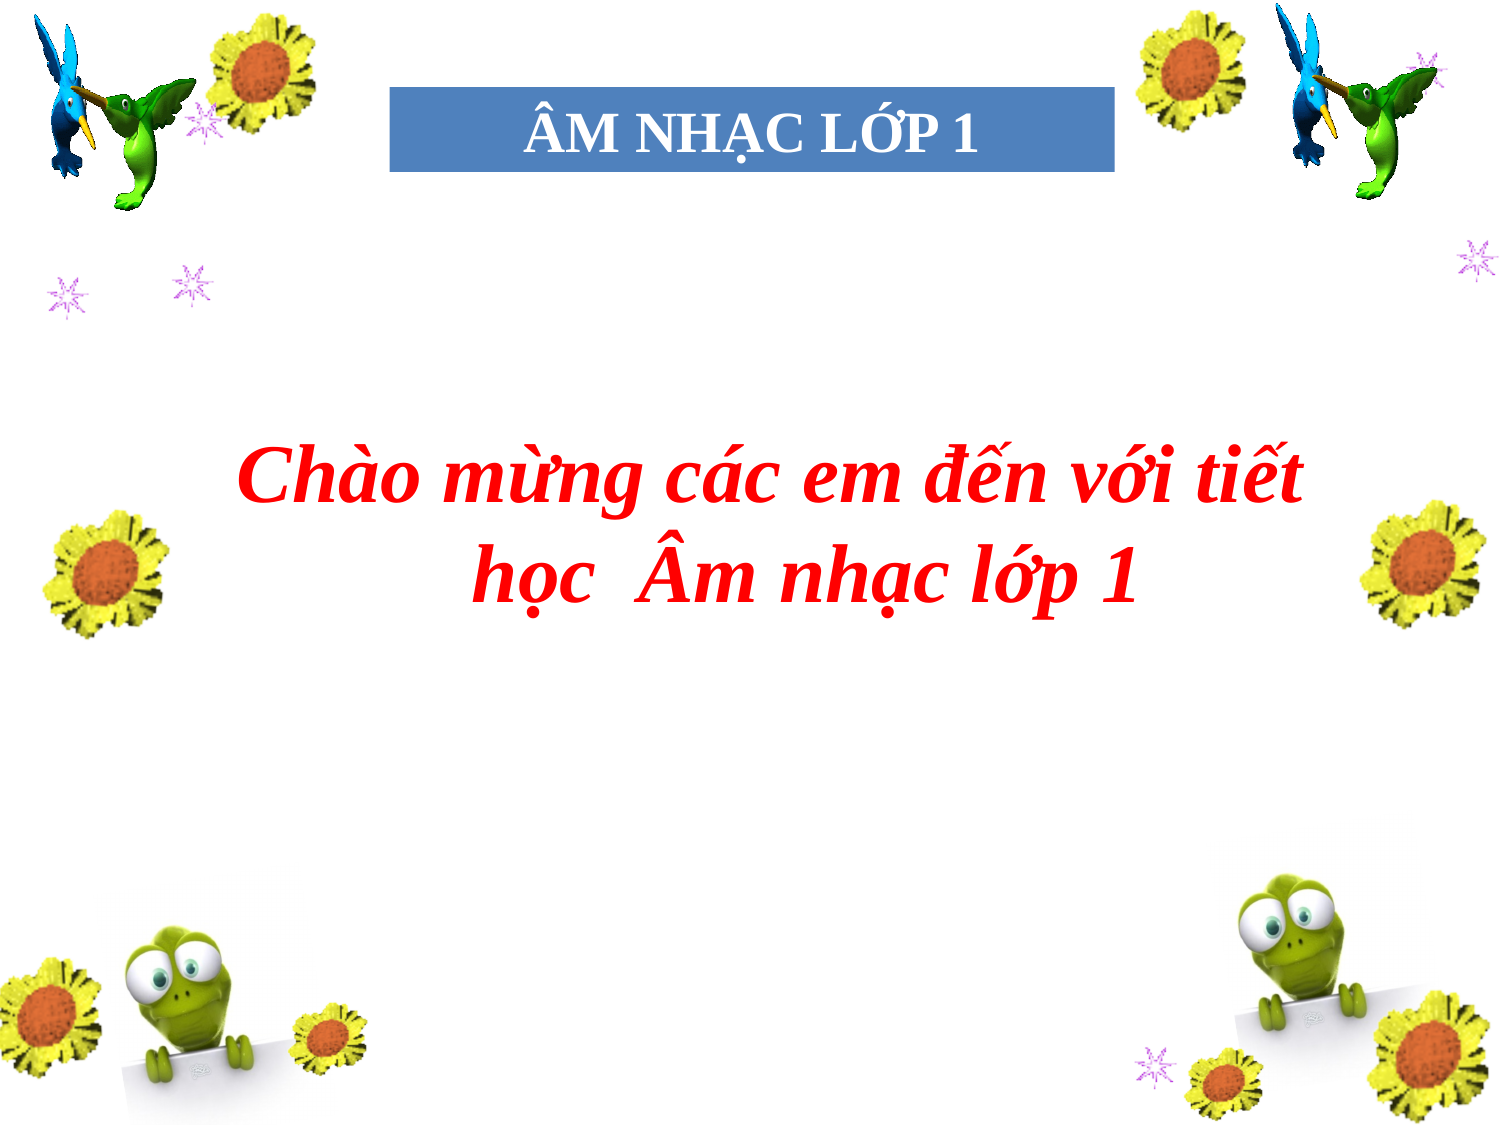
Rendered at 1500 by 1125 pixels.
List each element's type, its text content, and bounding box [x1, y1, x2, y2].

text_box ÂM NHẠC LỚP 1 [389, 87, 1115, 172]
picture [0, 4, 329, 356]
picture [1354, 492, 1499, 639]
picture [1087, 1044, 1179, 1125]
picture [1182, 811, 1500, 1125]
picture [37, 502, 182, 649]
picture [1130, 0, 1500, 318]
picture [0, 863, 374, 1125]
text_box Chào mừng các em đến với tiết học Âm nhạc lớp 1 [182, 412, 1358, 627]
